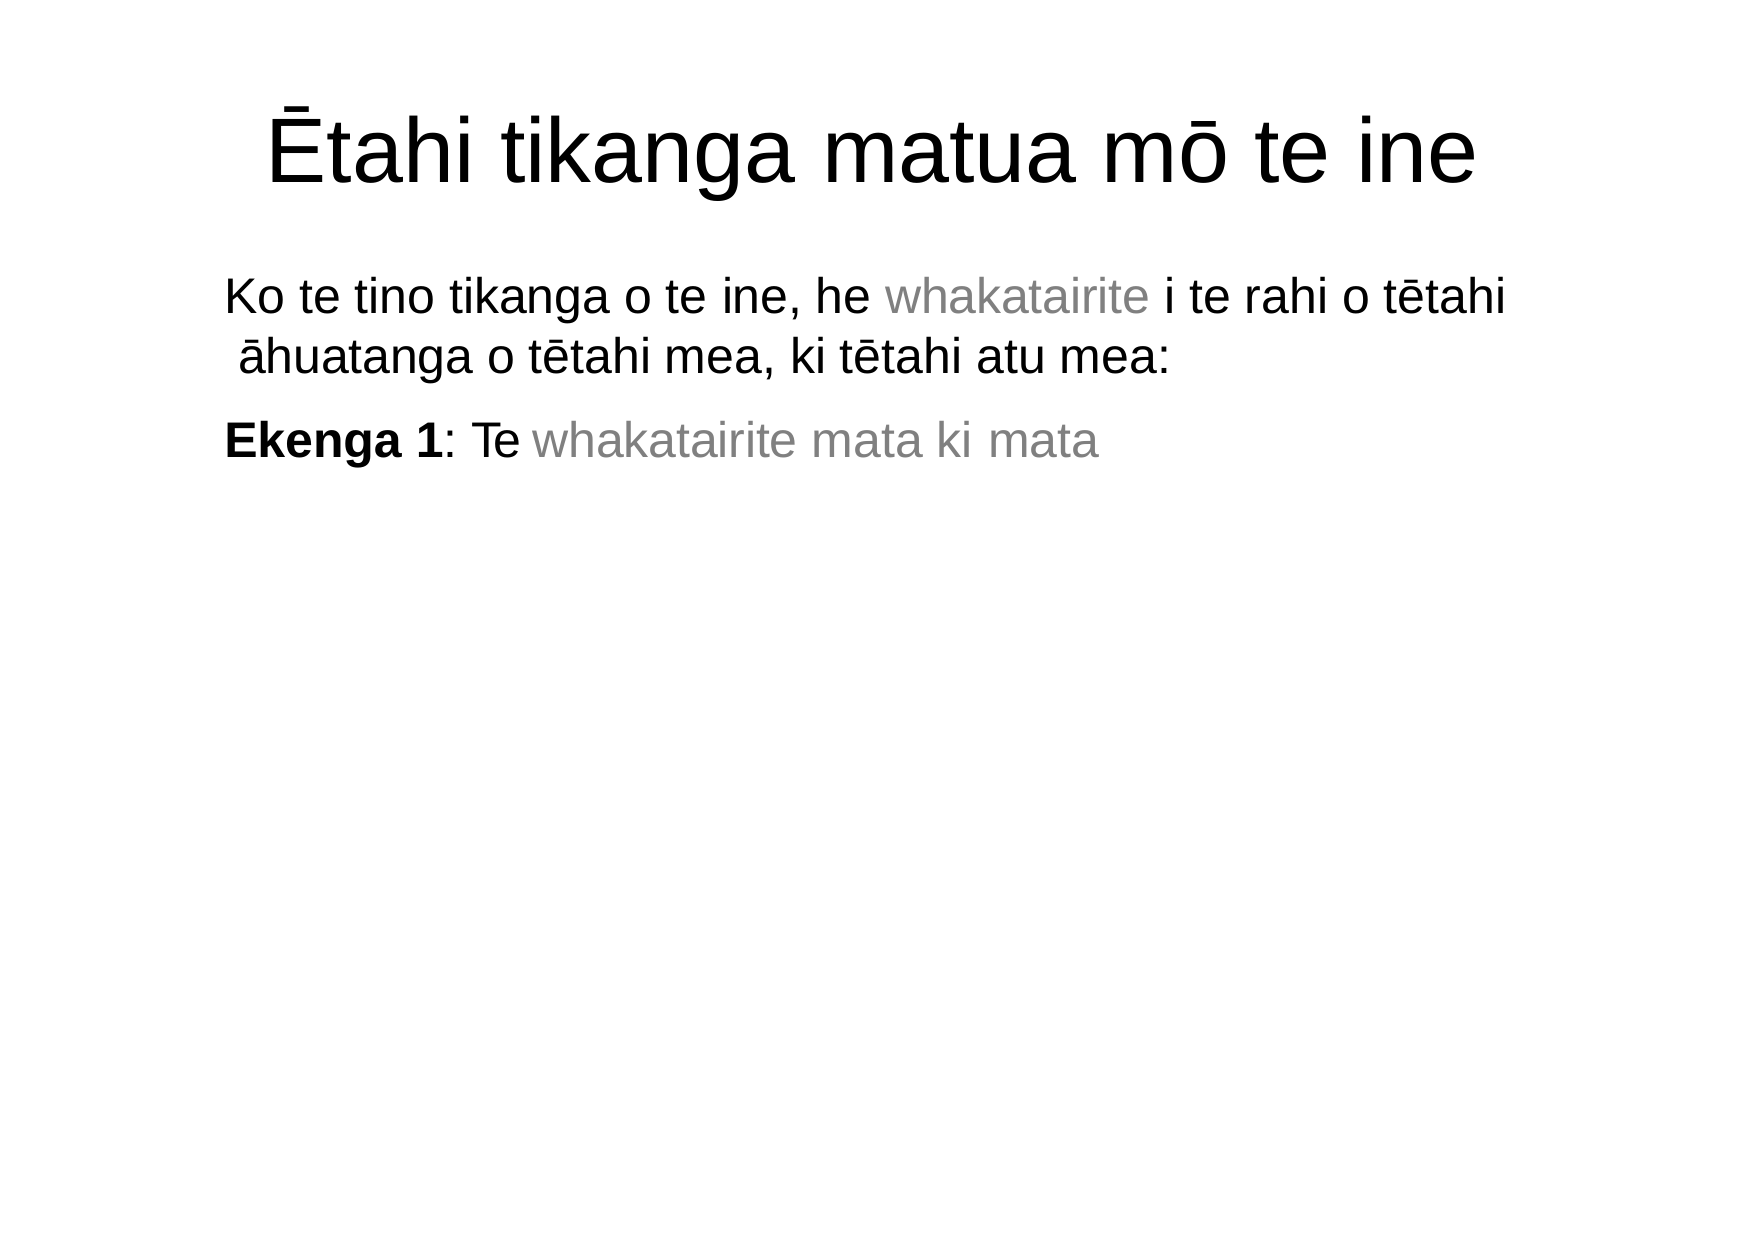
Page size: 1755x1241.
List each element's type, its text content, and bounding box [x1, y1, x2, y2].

title Ētahi tikanga matua mō te ine [263, 89, 1481, 261]
text_box Ko te tino tikanga o te ine, he whakatairite i te rahi o tētahi āhuatanga o tētahi mea, ki tētahi atu mea: Ekenga 1: Te whakatairite mata ki mata [222, 261, 1511, 468]
